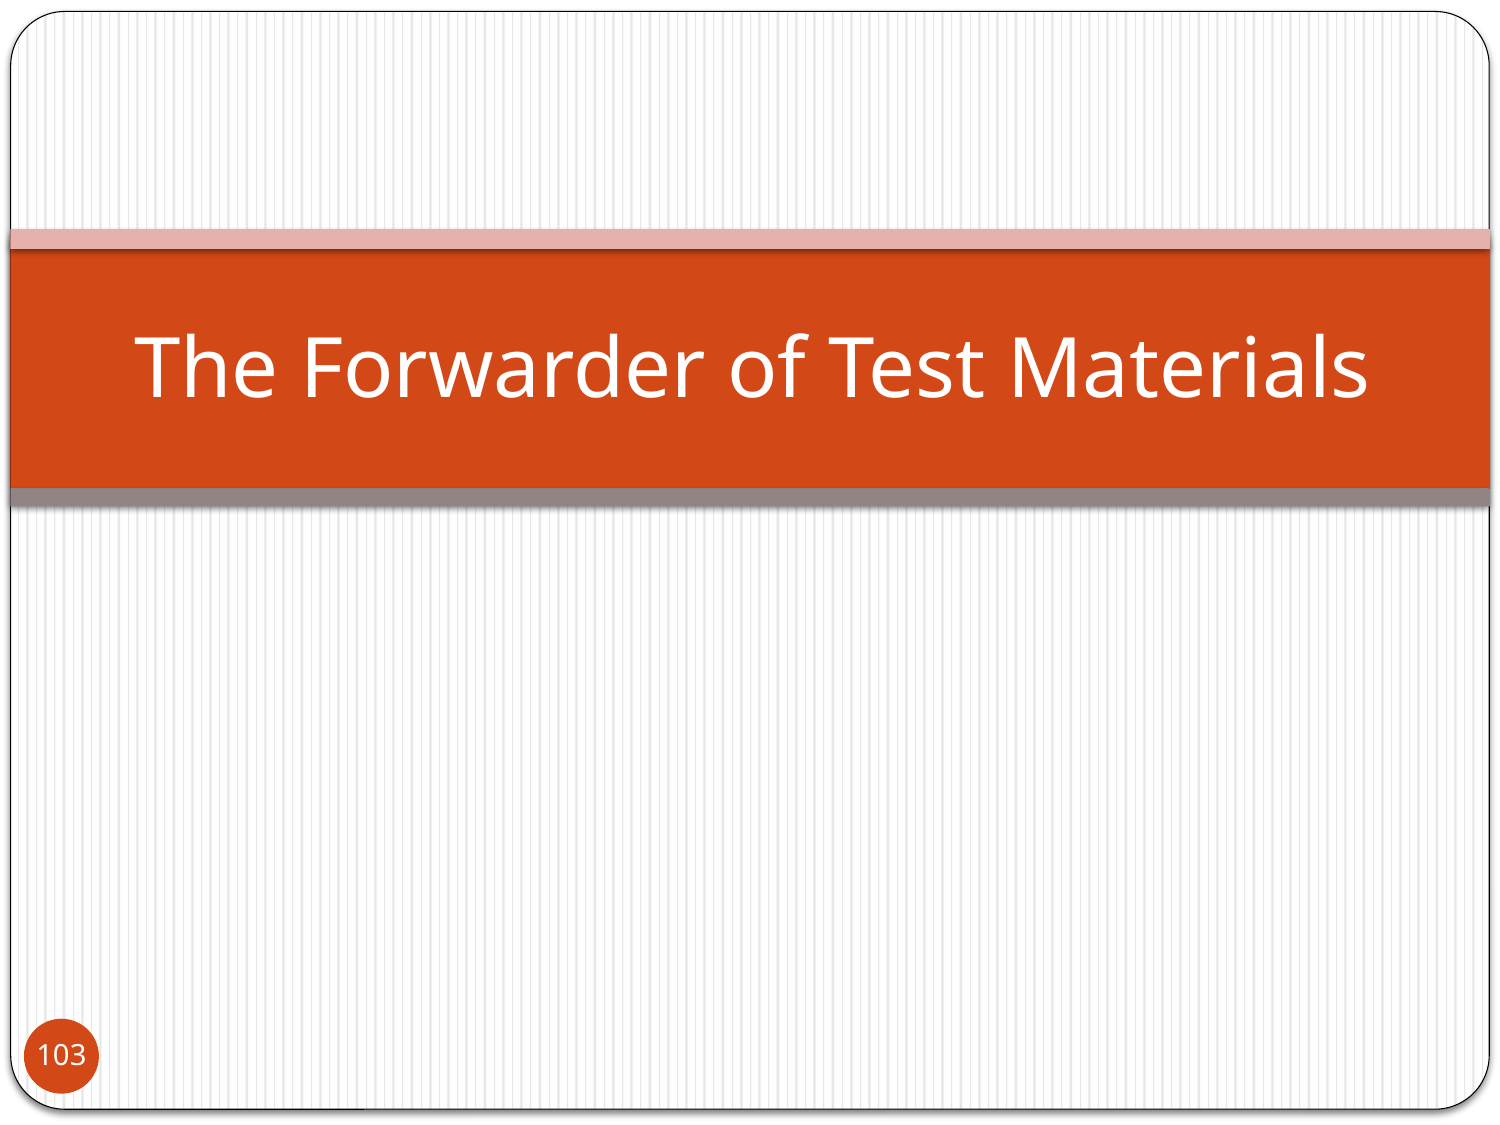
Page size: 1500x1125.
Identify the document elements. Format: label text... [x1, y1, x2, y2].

title The Forwarder of Test Materials [21, 247, 1485, 489]
slide_number 103 [23, 1018, 99, 1094]
